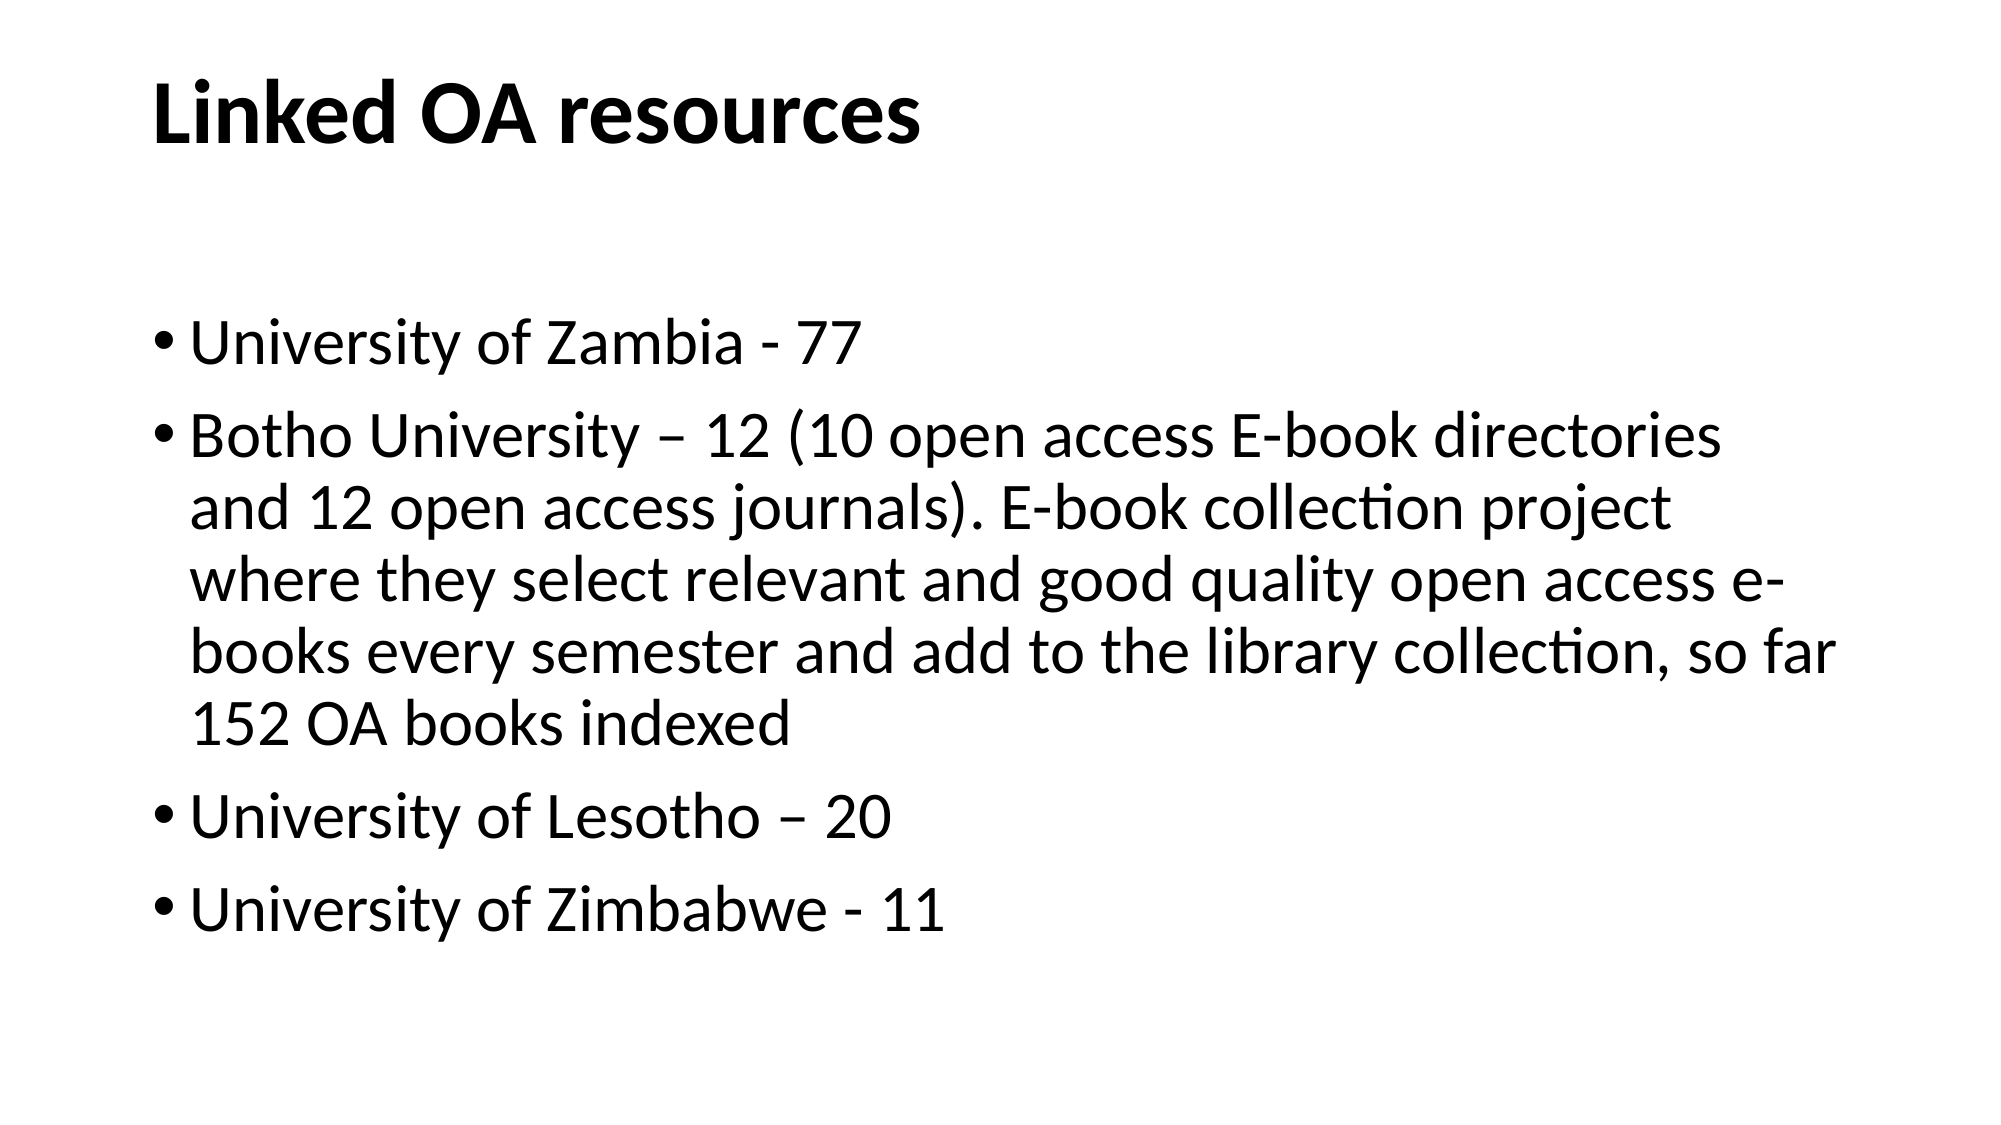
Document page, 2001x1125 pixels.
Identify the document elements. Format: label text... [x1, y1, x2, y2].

title Linked OA resources [137, 59, 1863, 278]
list University of Zambia - 77 Botho University – 12 (10 open access E-book directories and 12 open access journals). E-book collection project where they select relevant and good quality open access e-books every semester and add to the library collection, so far 152 OA books indexed University of Lesotho – 20 University of Zimbabwe - 11 [137, 299, 1863, 1014]
